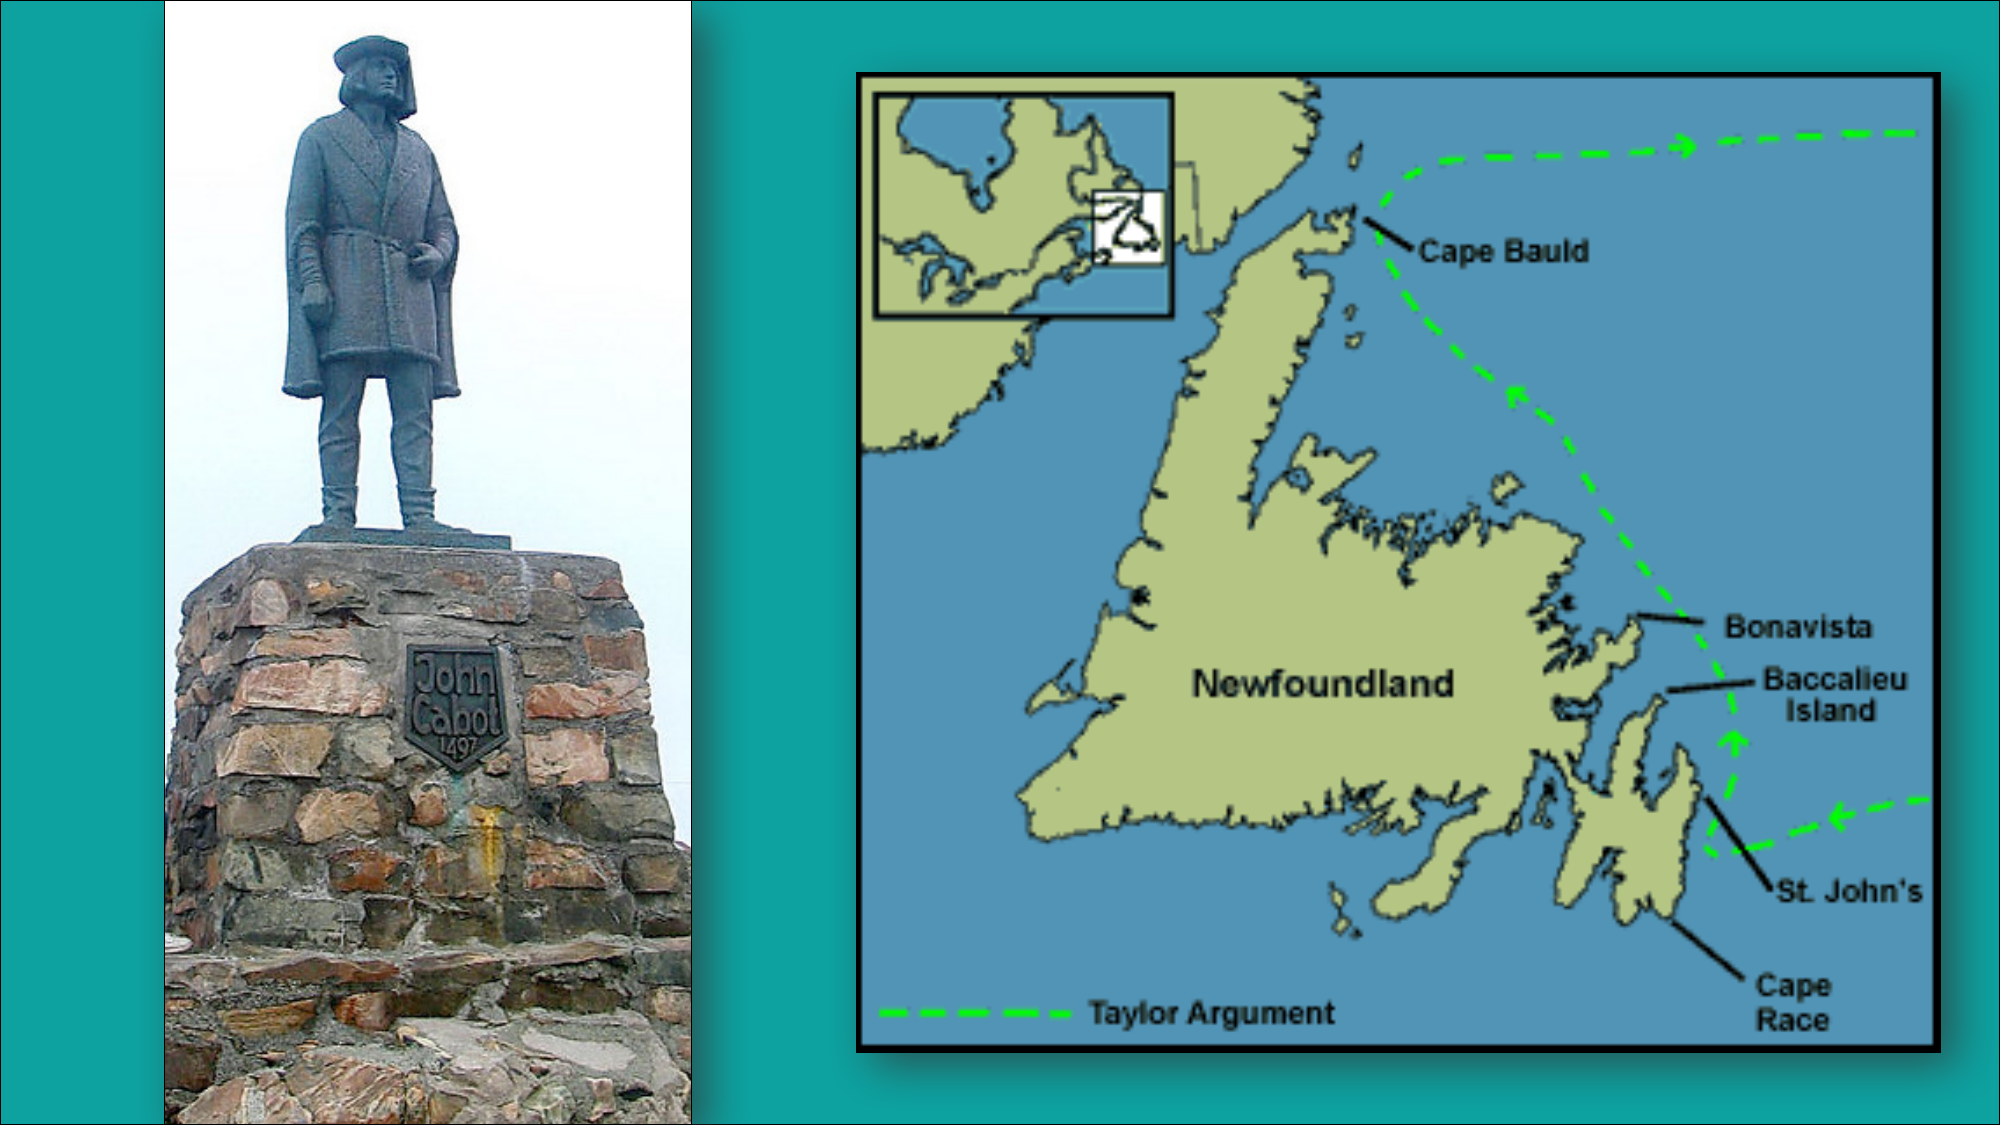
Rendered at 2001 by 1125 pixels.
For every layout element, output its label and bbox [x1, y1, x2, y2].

text_box [726, 0, 2000, 1125]
picture [856, 72, 1941, 1053]
text_box [0, 0, 162, 1125]
picture [164, 0, 692, 1125]
